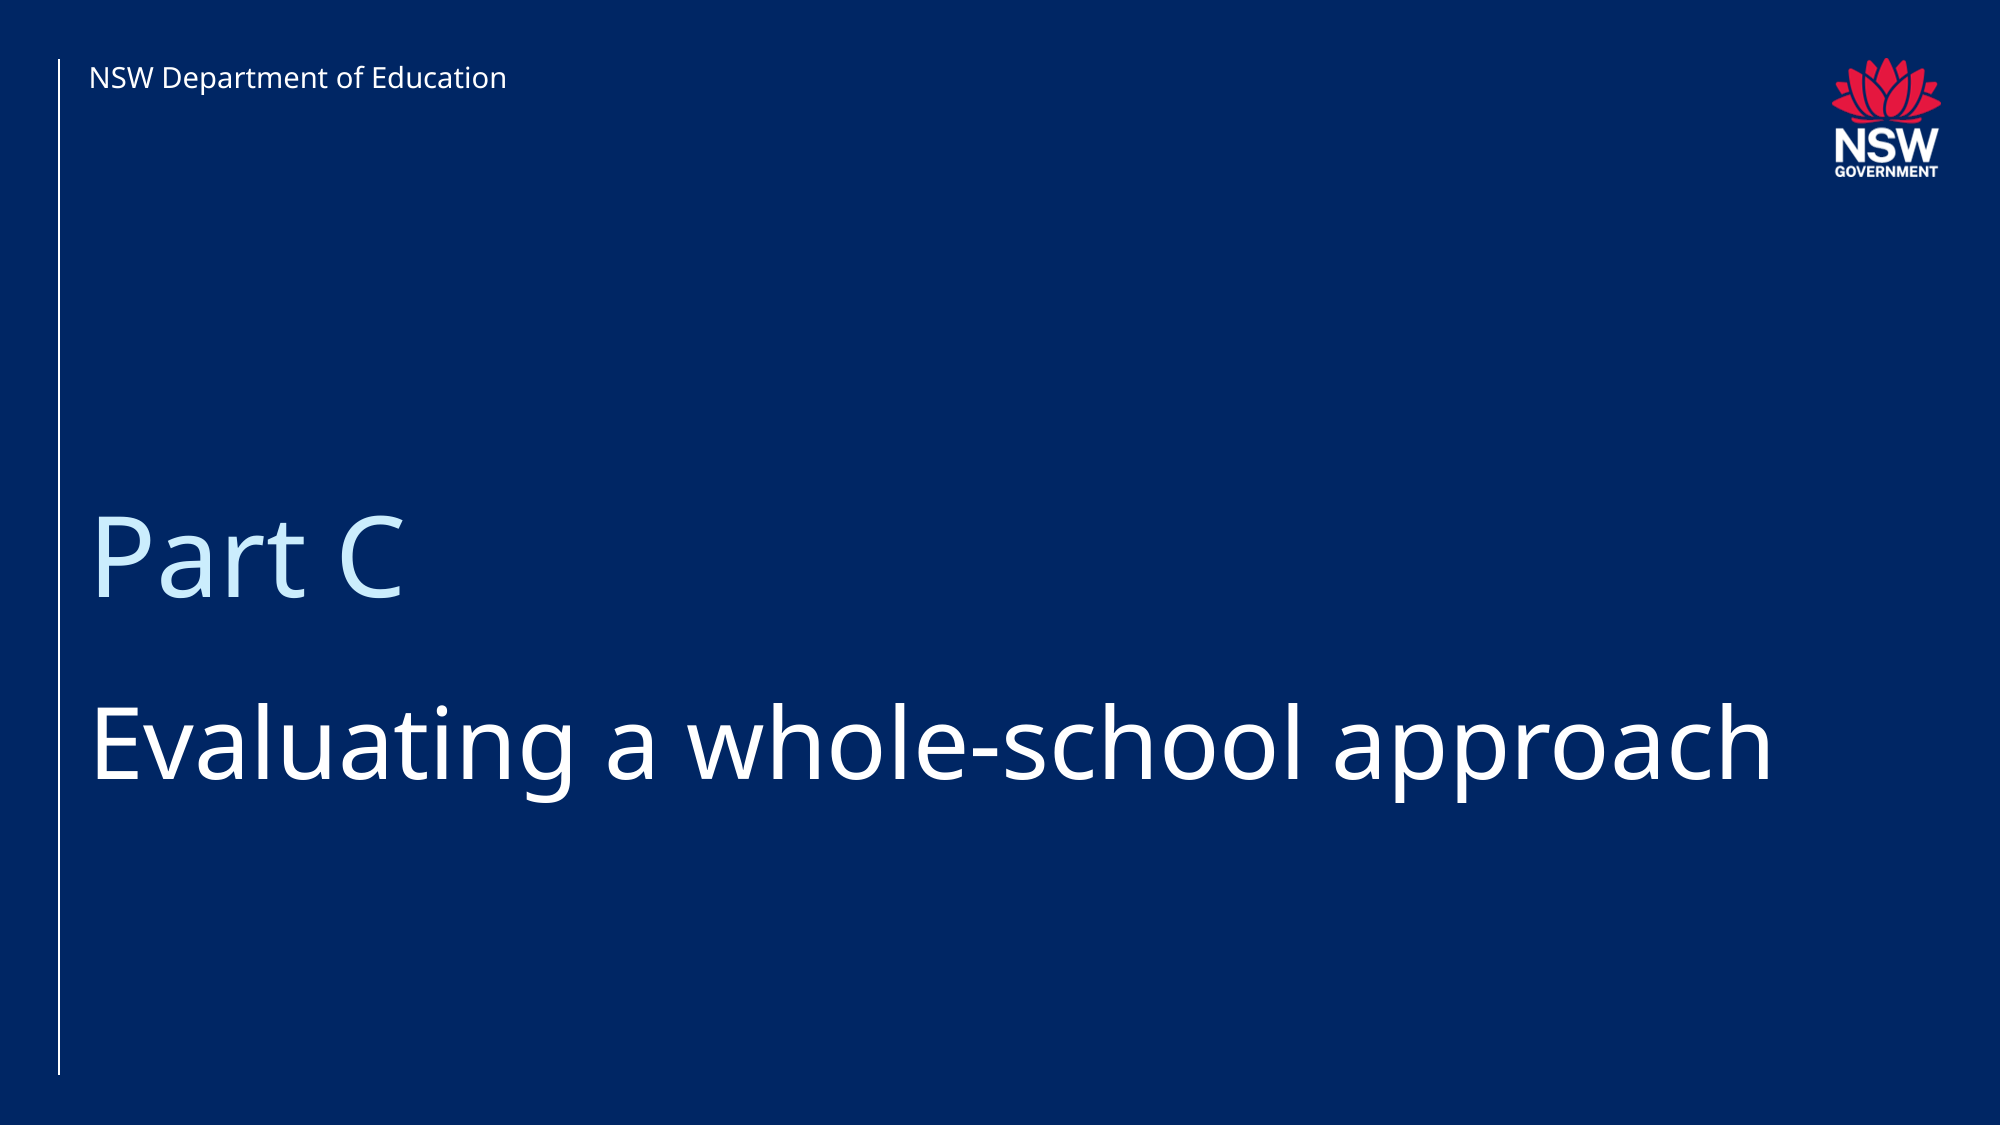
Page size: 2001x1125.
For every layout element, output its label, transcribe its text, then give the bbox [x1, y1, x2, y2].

list Part C [88, 511, 561, 624]
title Evaluating a whole-school approach [88, 667, 1941, 1041]
footer NSW Department of Education [88, 59, 827, 172]
picture [1832, 58, 1943, 177]
